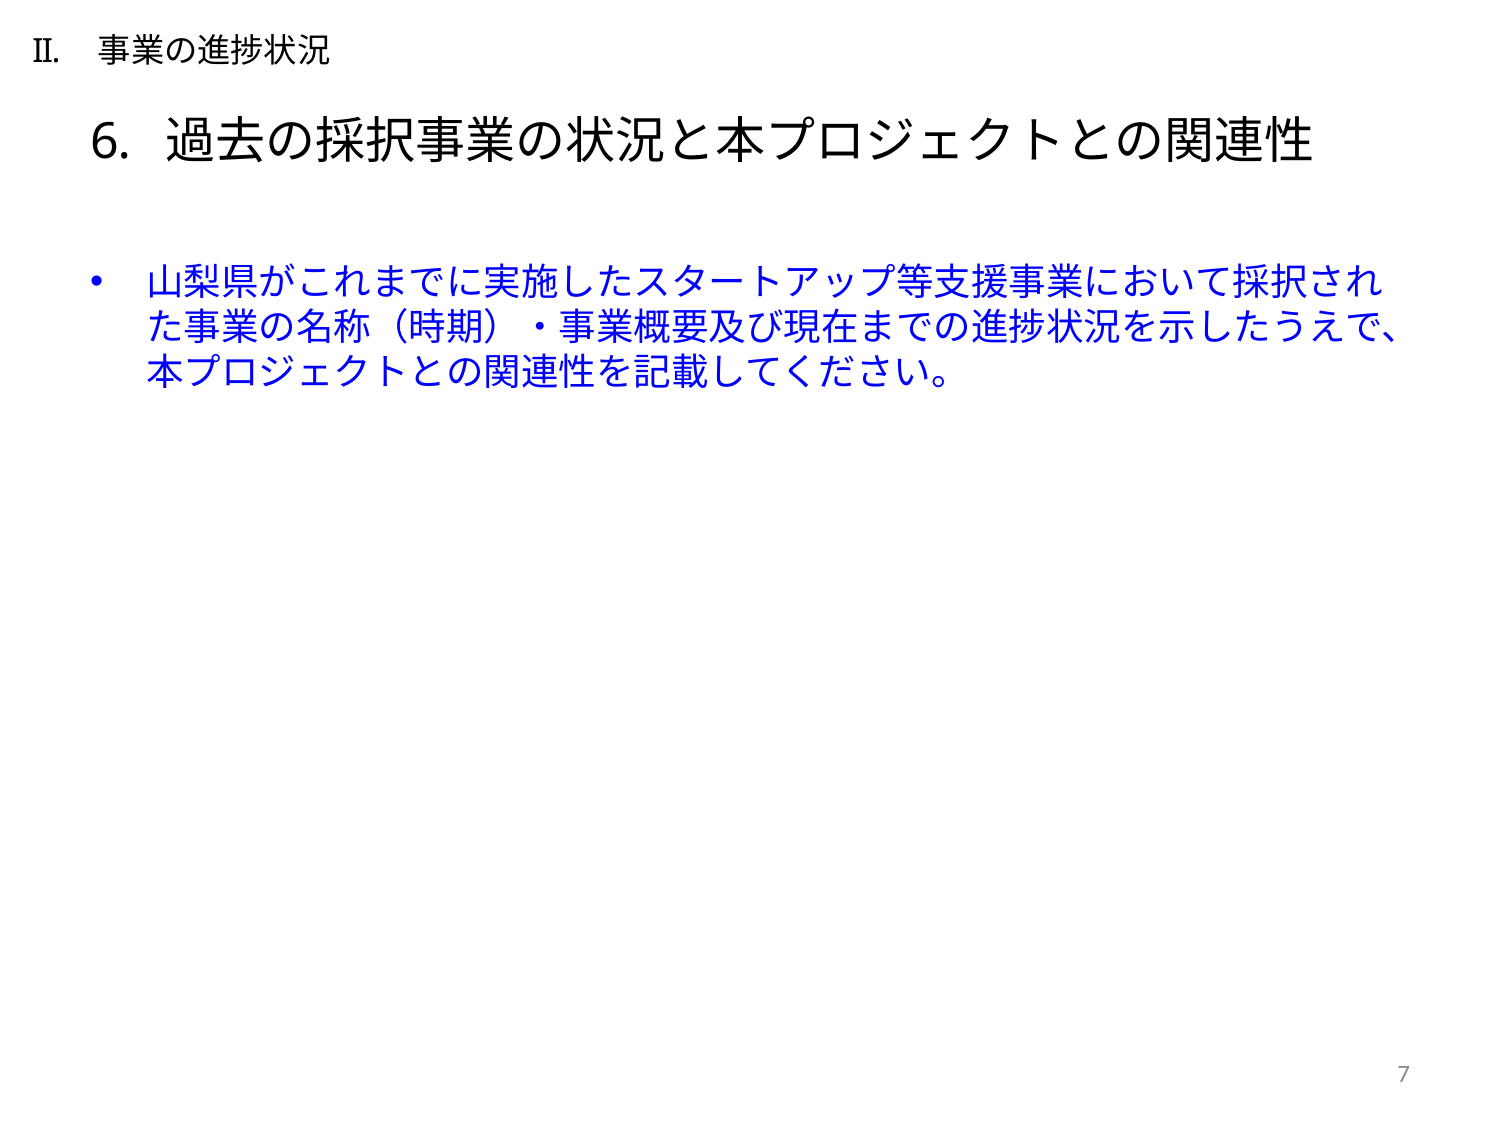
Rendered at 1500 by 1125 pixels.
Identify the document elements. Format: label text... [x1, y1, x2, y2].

list 山梨県がこれまでに実施したスタートアップ等支援事業において採択された事業の名称（時期）・事業概要及び現在までの進捗状況を示したうえで、本プロジェクトとの関連性を記載してください。 [75, 250, 1425, 993]
slide_number 7 [1074, 1042, 1425, 1103]
text_box 事業の進捗状況 [17, 22, 1152, 77]
title 過去の採択事業の状況と本プロジェクトとの関連性 [75, 45, 1425, 233]
